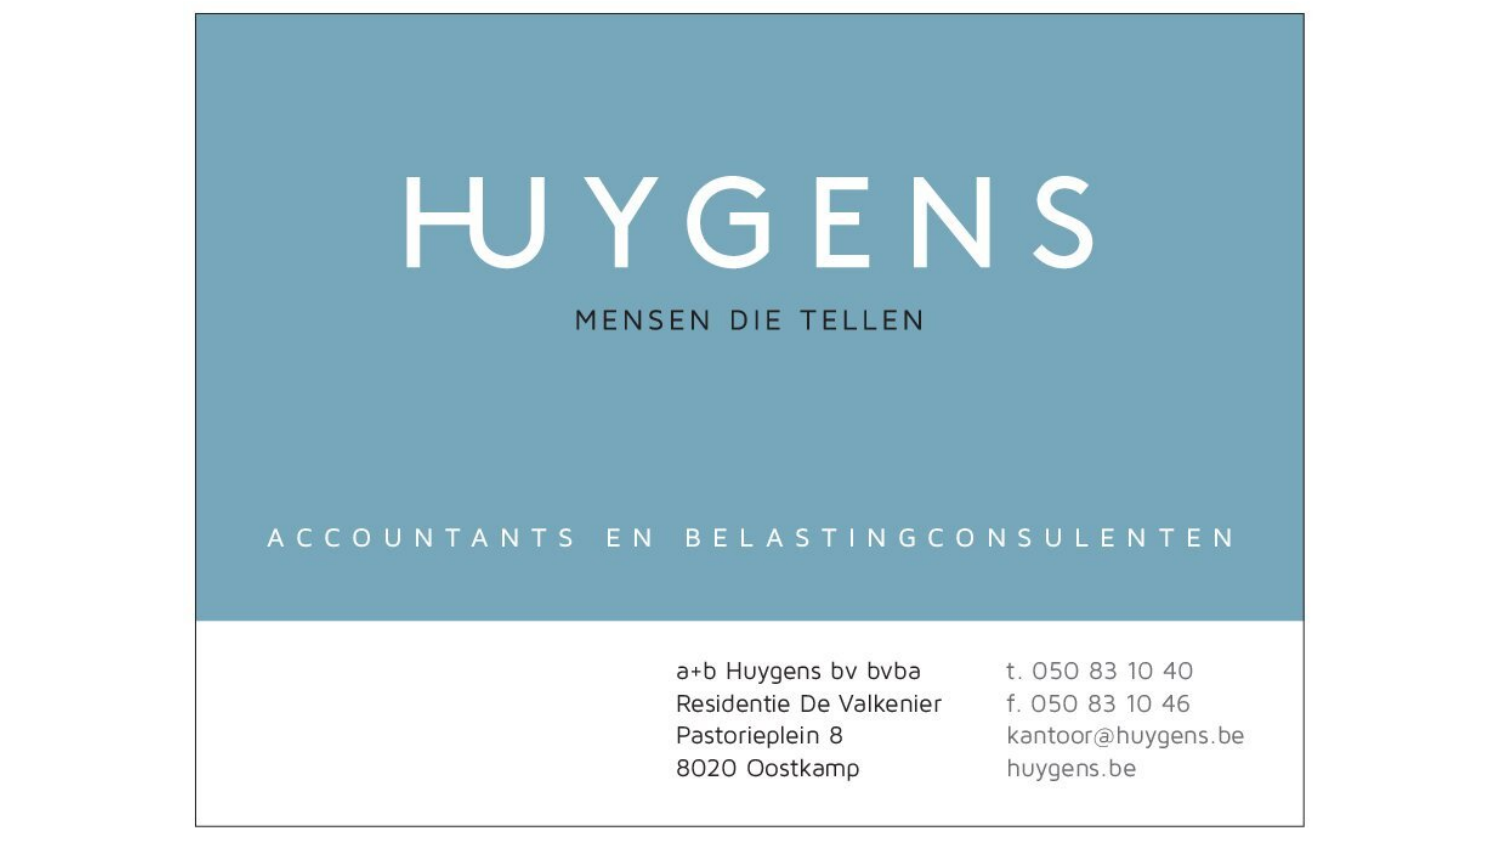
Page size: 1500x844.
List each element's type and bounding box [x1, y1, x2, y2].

picture [182, 1, 1318, 842]
